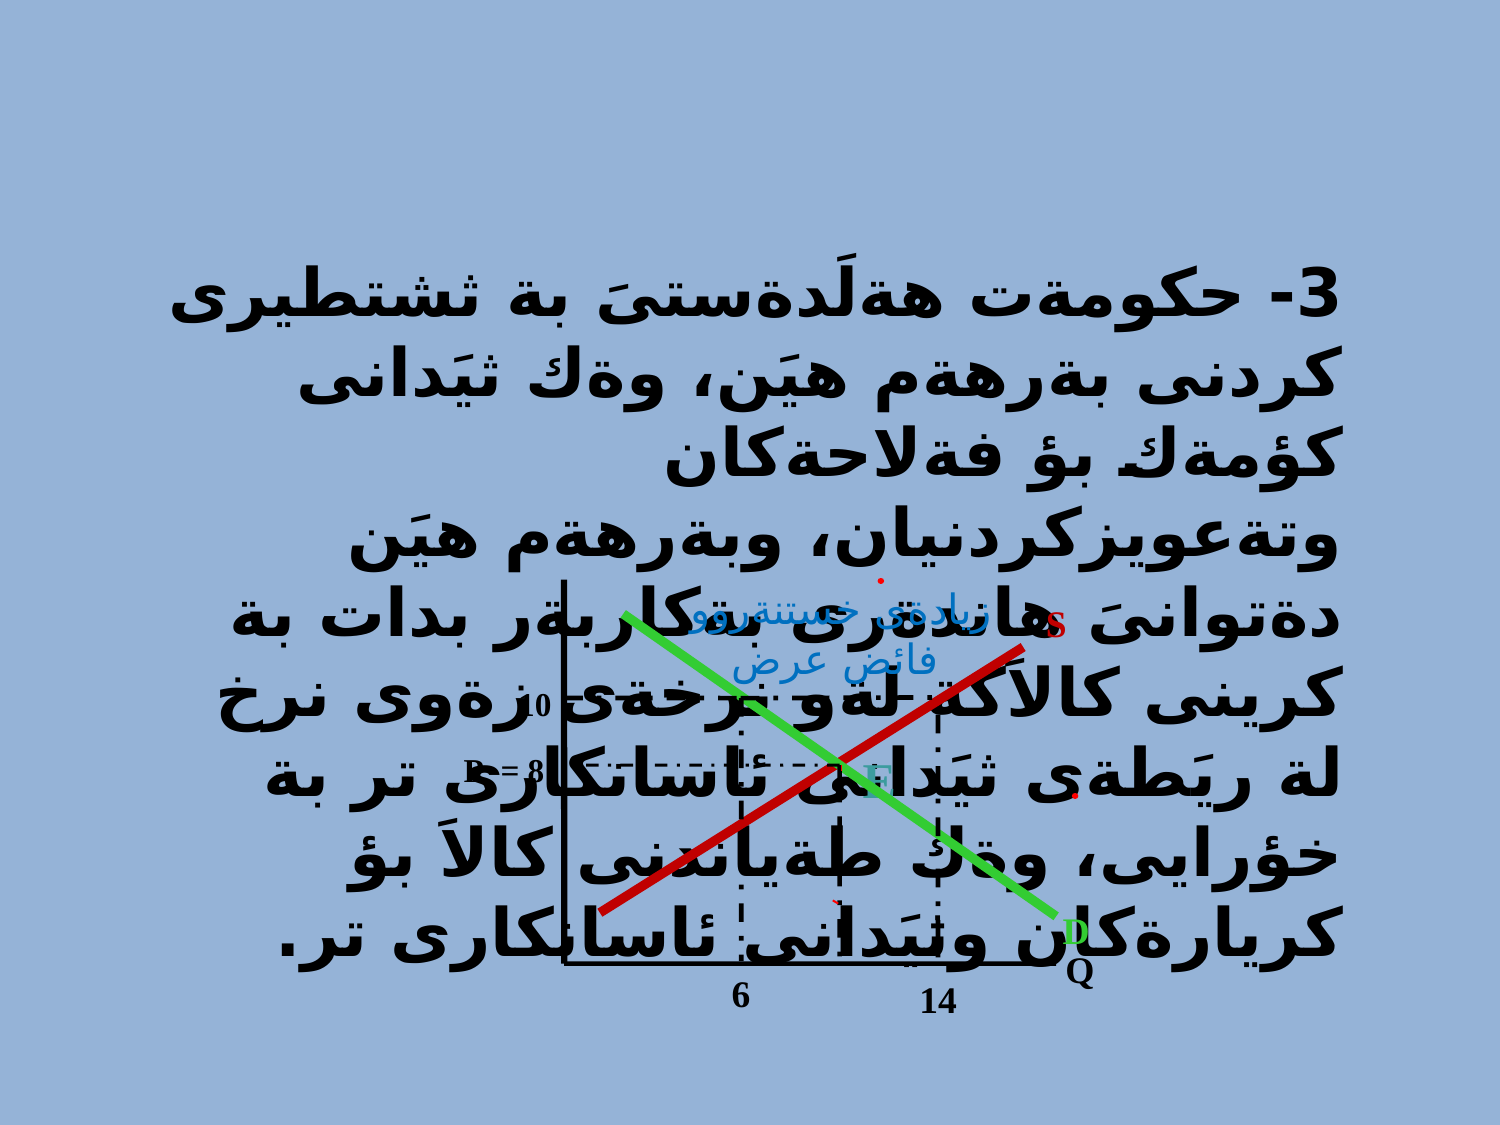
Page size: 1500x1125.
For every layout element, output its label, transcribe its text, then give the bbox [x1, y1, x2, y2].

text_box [442, 574, 1120, 1012]
list 3- حكومةت هةلَدةستىَ بة ثشتطيرى كردنى بةرهةم هيَن، وةك ثيَدانى كؤمةك بؤ فةلاحةكان وتةعويزكردنيان، وبةرهةم هيَن دةتوانىَ هاندةرى بةكاربةر بدات بة كرينى كالاَكة لةو نرخةى زةوى نرخ لة ريَطةى ثيَدانى ئاسانكارى تر بة خؤرايى، وةك طةياندنى كالاَ بؤ كريارةكان وثيَدانى ئاسانكارى تر. [143, 149, 1359, 1005]
